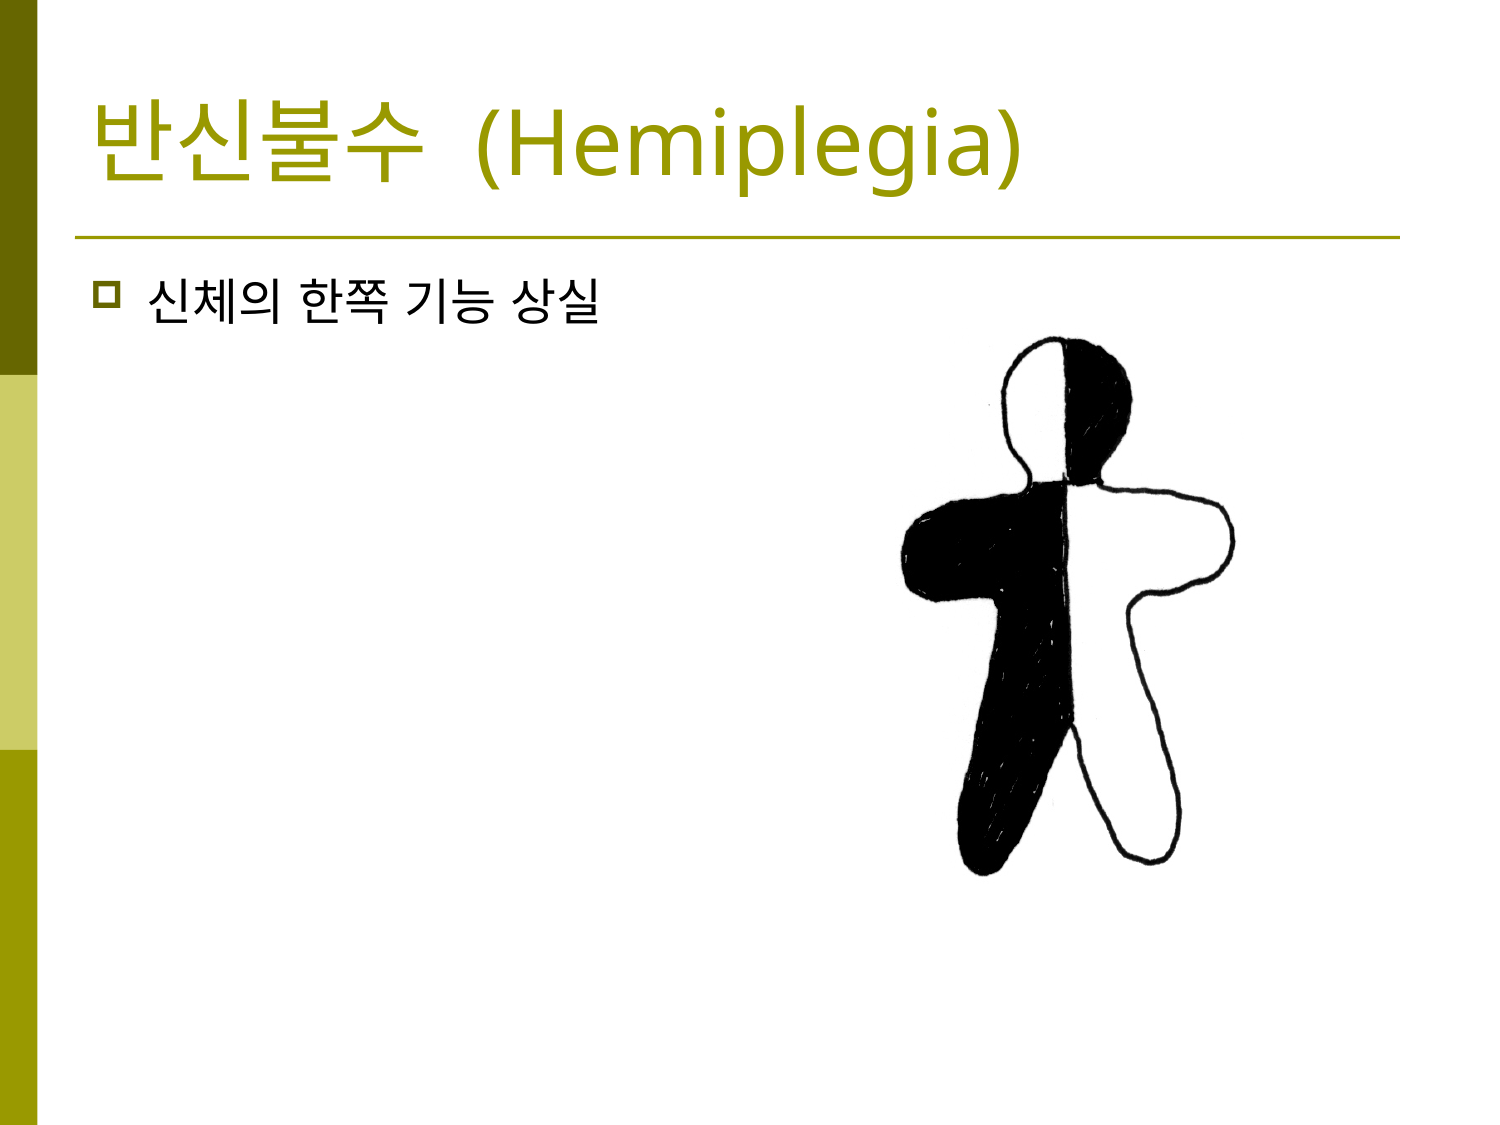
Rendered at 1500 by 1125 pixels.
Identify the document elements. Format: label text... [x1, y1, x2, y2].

title 반신불수 (Hemiplegia) [75, 45, 1425, 233]
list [895, 328, 1244, 889]
list 신체의 한쪽 기능 상실 [75, 262, 737, 1006]
